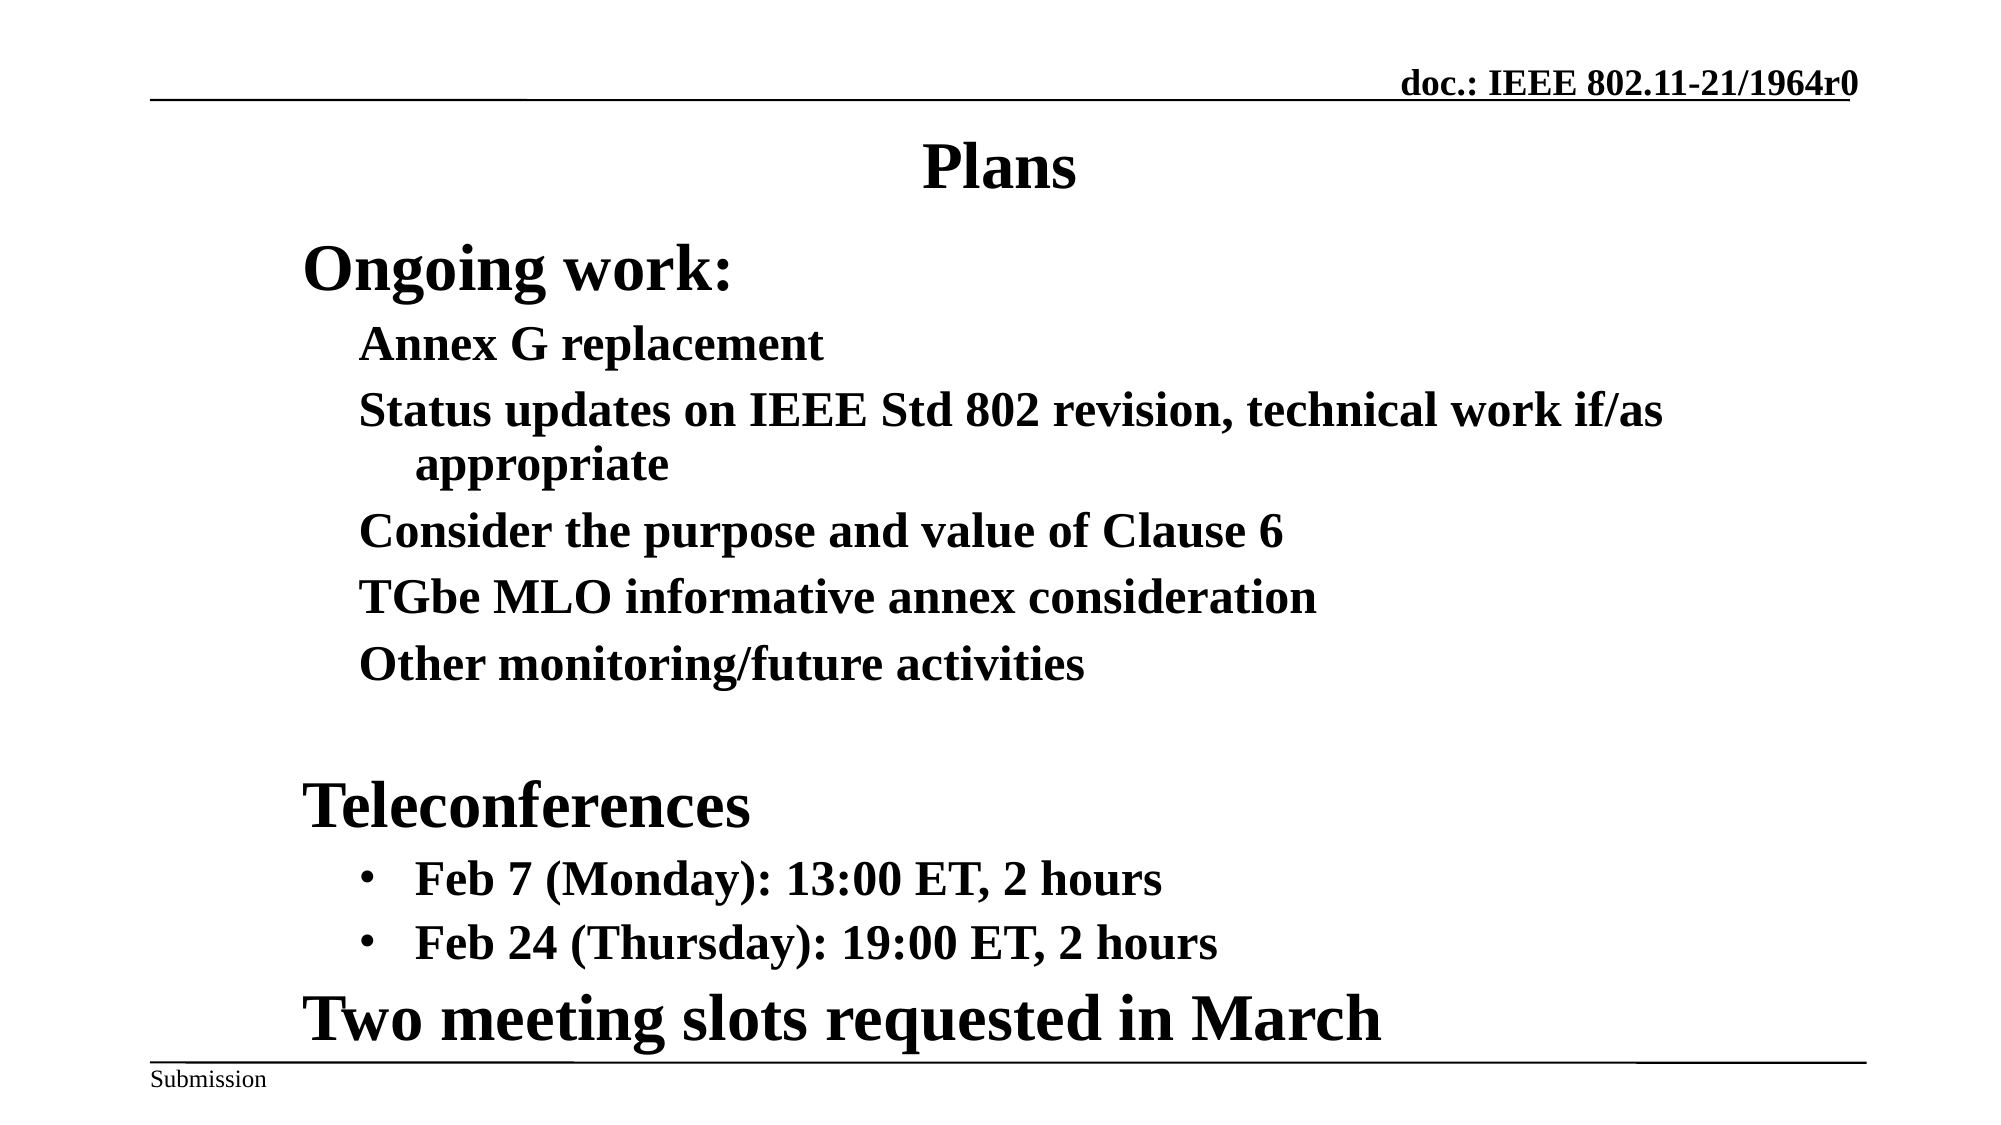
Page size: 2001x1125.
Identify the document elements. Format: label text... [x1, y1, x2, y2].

list Ongoing work: Annex G replacement Status updates on IEEE Std 802 revision, technical work if/as appropriate Consider the purpose and value of Clause 6 TGbe MLO informative annex consideration Other monitoring/future activities Teleconferences Feb 7 (Monday): 13:00 ET, 2 hours Feb 24 (Thursday): 19:00 ET, 2 hours Two meeting slots requested in March [287, 224, 1713, 1038]
title Plans [362, 112, 1638, 212]
